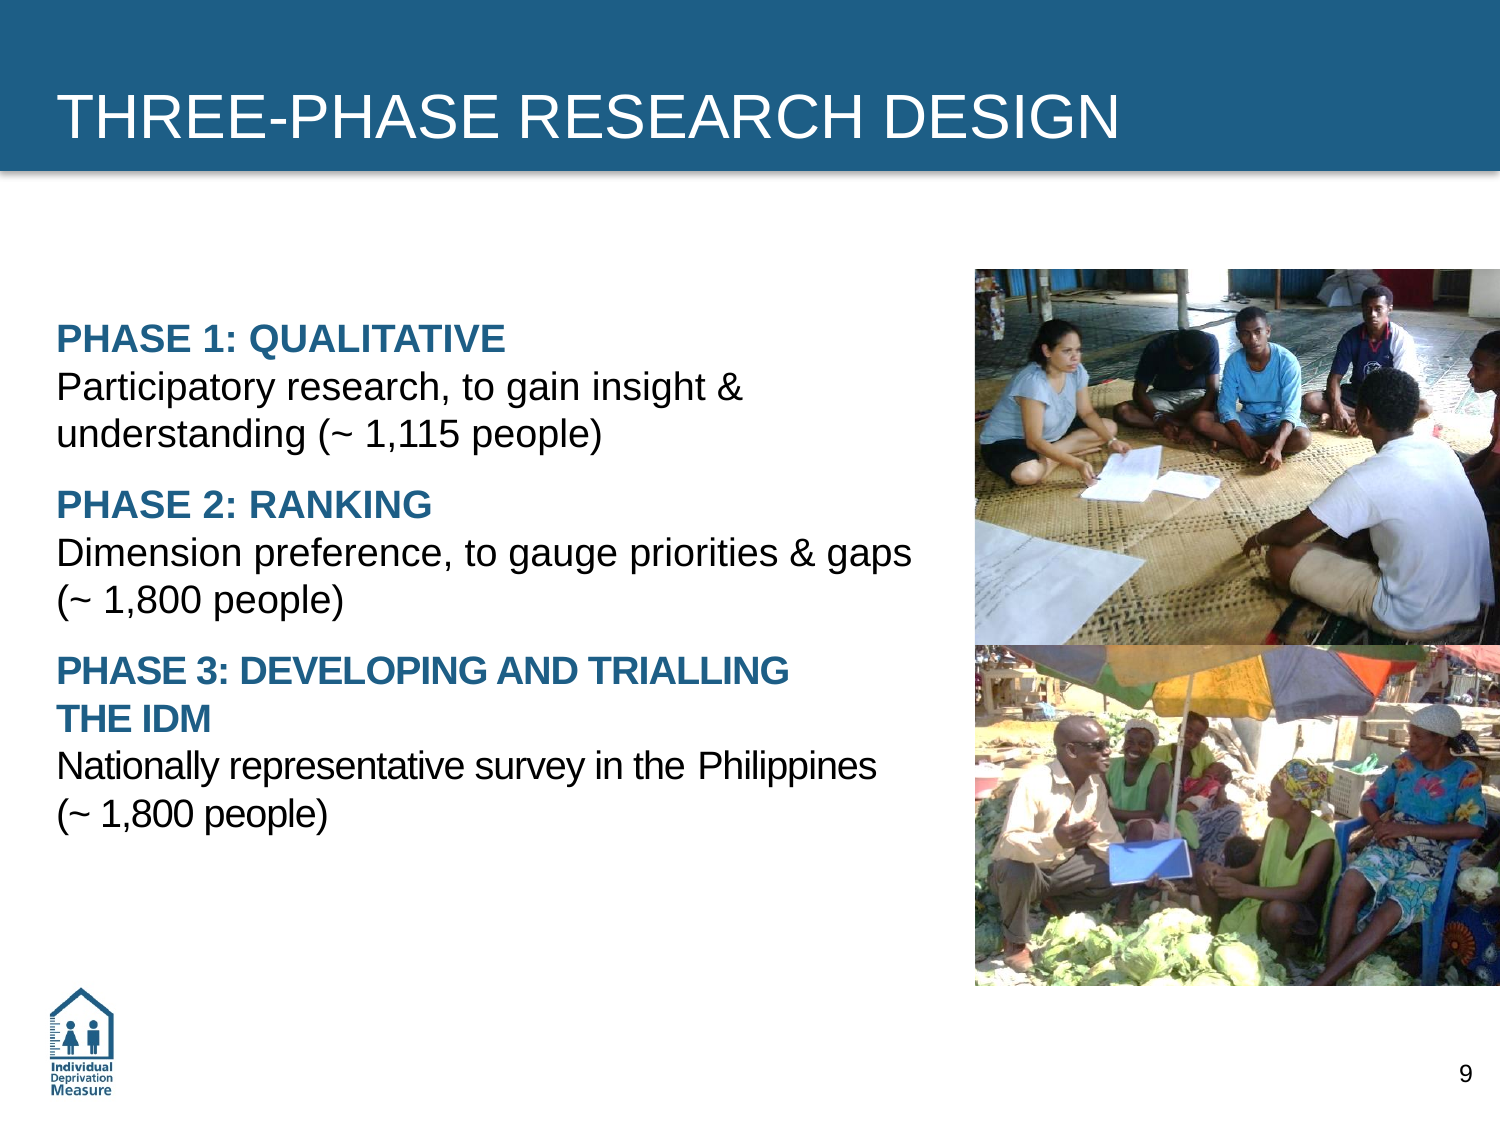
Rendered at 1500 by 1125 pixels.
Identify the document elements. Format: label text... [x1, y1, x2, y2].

picture [17, 970, 148, 1106]
title THREE-PHASE RESEARCH DESIGN [41, 66, 1391, 161]
picture [974, 268, 1500, 986]
text_box PHASE 1: QUALITATIVE Participatory research, to gain insight & understanding (~ 1,115 people) PHASE 2: RANKING Dimension preference, to gauge priorities & gaps (~ 1,800 people) PHASE 3: DEVELOPING AND TRIALLING THE IDM Nationally representative survey in the Philippines (~ 1,800 people) [41, 305, 933, 902]
